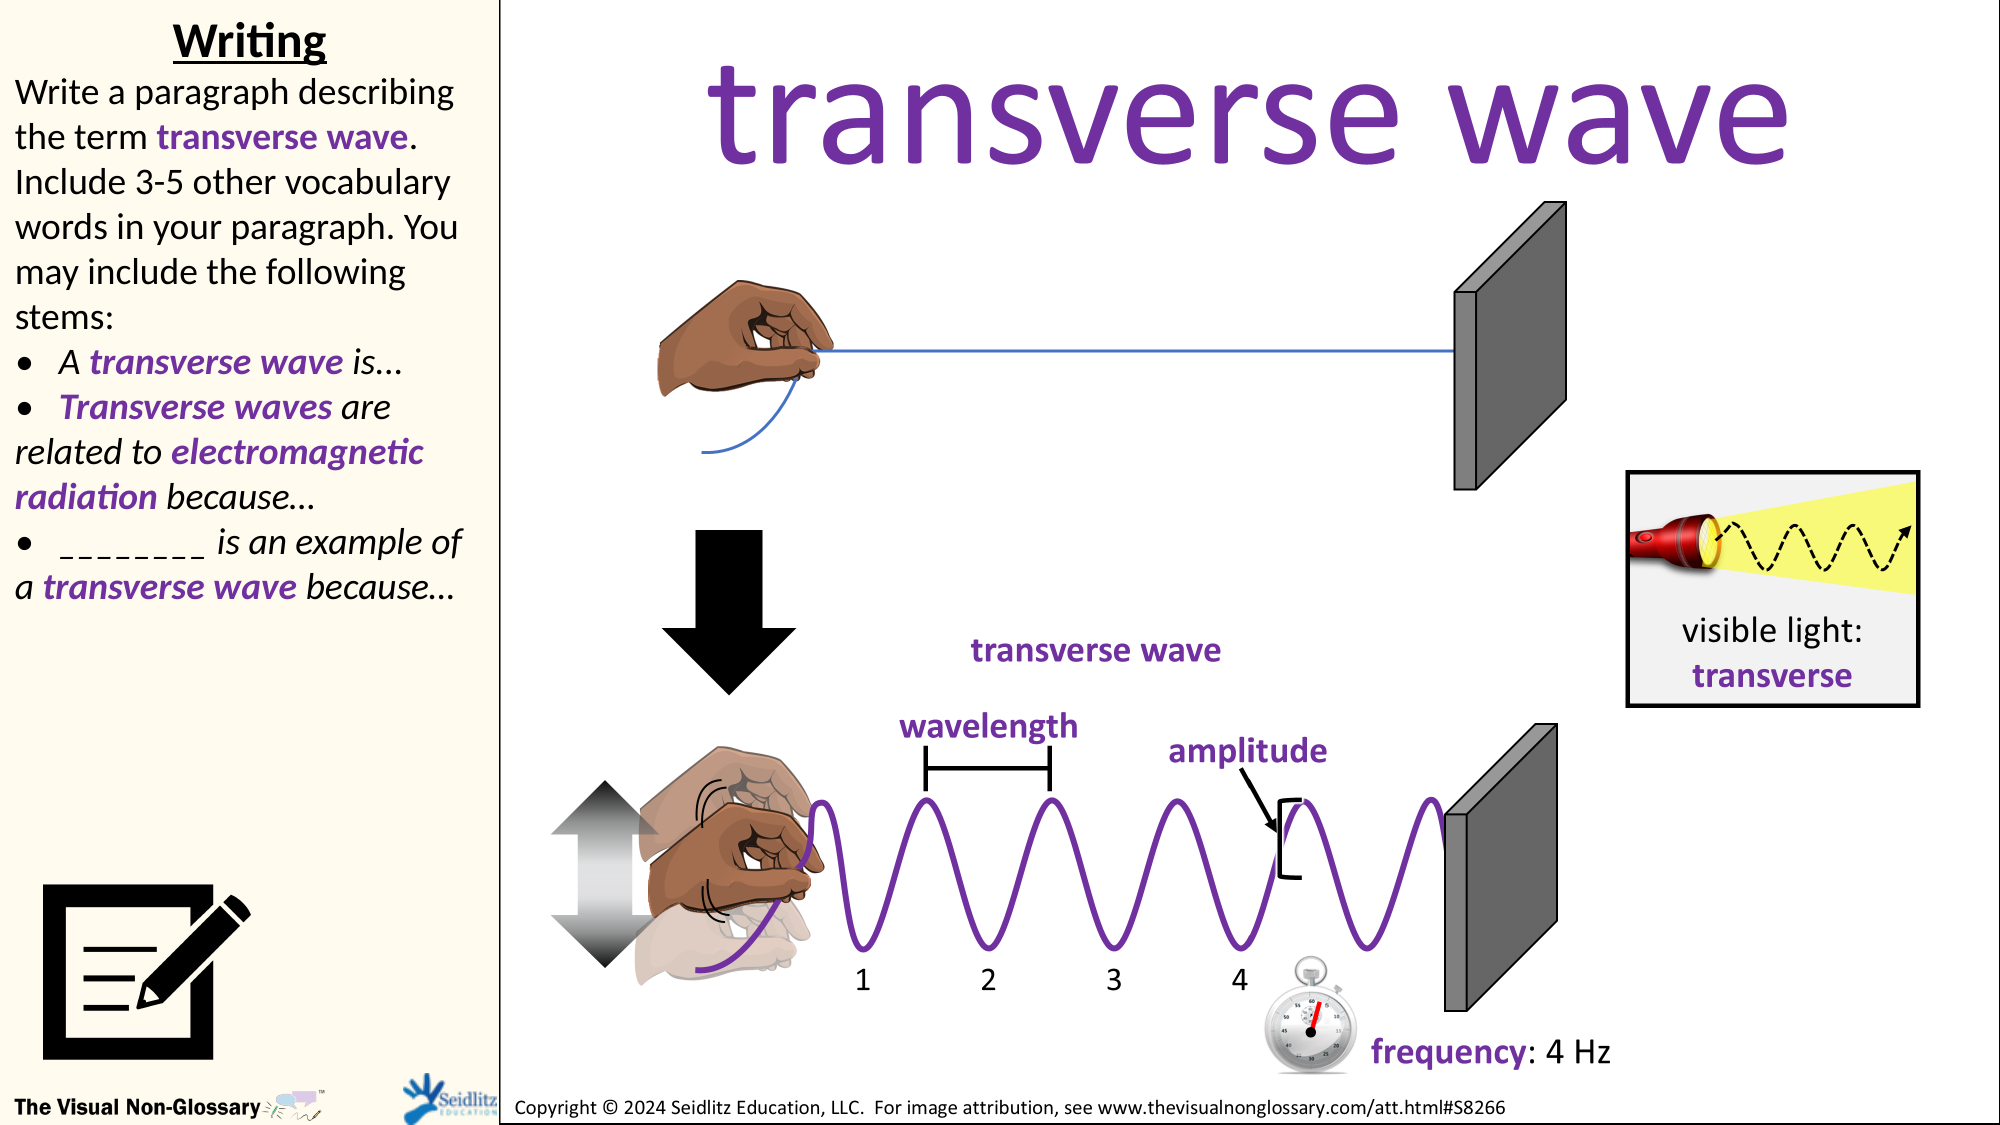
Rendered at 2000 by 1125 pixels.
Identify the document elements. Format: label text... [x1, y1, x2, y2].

picture [403, 1073, 497, 1125]
text_box Write a paragraph describing the term transverse wave. Include 3-5 other vocabulary words in your paragraph. You may include the following stems:​ • A transverse wave is... • Transverse waves are related to electromagnetic radiation because… • ________ is an example of a transverse wave because… [0, 59, 494, 615]
picture [0, 1084, 328, 1125]
text_box Writing [157, 0, 342, 59]
picture [499, 0, 2000, 1125]
picture [43, 868, 251, 1076]
